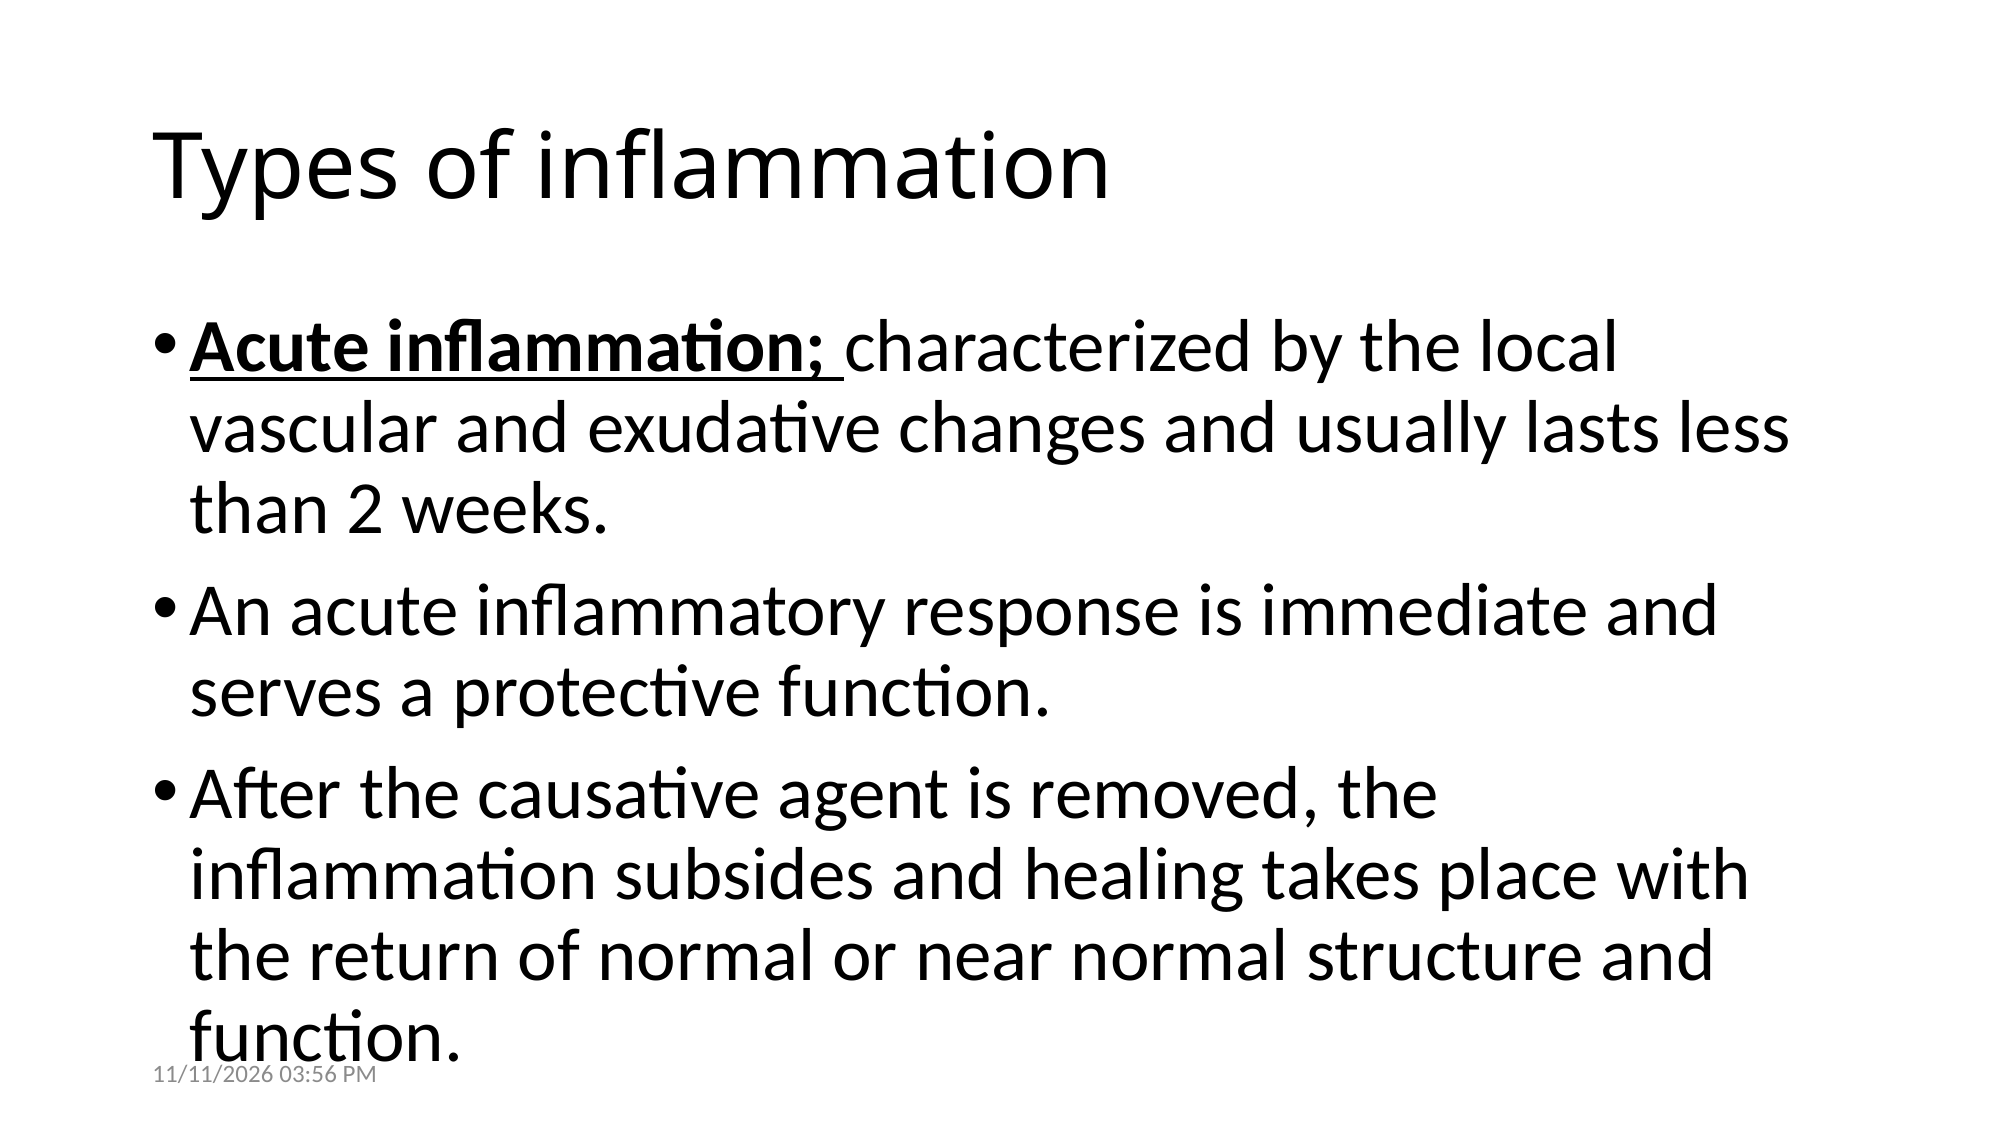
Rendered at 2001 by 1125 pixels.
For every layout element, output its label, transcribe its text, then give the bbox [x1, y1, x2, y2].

list Acute inflammation; characterized by the local vascular and exudative changes and usually lasts less than 2 weeks. An acute inflammatory response is immediate and serves a protective function. After the causative agent is removed, the inflammation subsides and healing takes place with the return of normal or near normal structure and function. [137, 299, 1863, 1014]
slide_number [137, 1042, 588, 1103]
title Types of inflammation [137, 59, 1863, 278]
